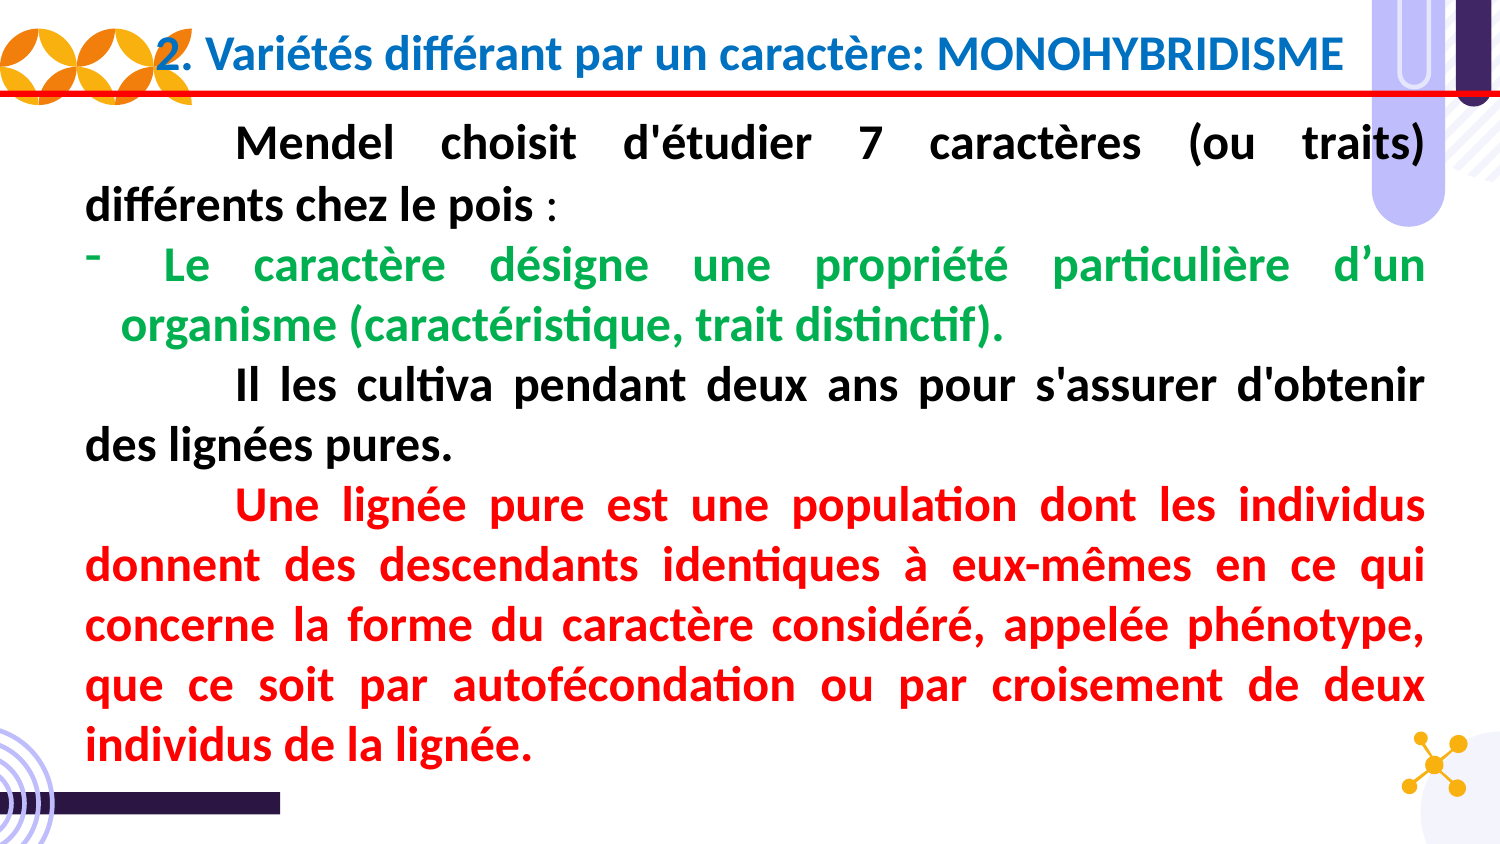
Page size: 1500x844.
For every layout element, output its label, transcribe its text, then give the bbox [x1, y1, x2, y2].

text_box Mendel choisit d'étudier 7 caractères (ou traits) différents chez le pois : Le caractère désigne une propriété particulière d’un organisme (caractéristique, trait distinctif). Il les cultiva pendant deux ans pour s'assurer d'obtenir des lignées pures. Une lignée pure est une population dont les individus donnent des descendants identiques à eux-mêmes en ce qui concerne la forme du caractère considéré, appelée phénotype, que ce soit par autofécondation ou par croisement de deux individus de la lignée. [70, 93, 1442, 779]
text_box 2. Variétés différant par un caractère: MONOHYBRIDISME [11, 13, 1489, 89]
